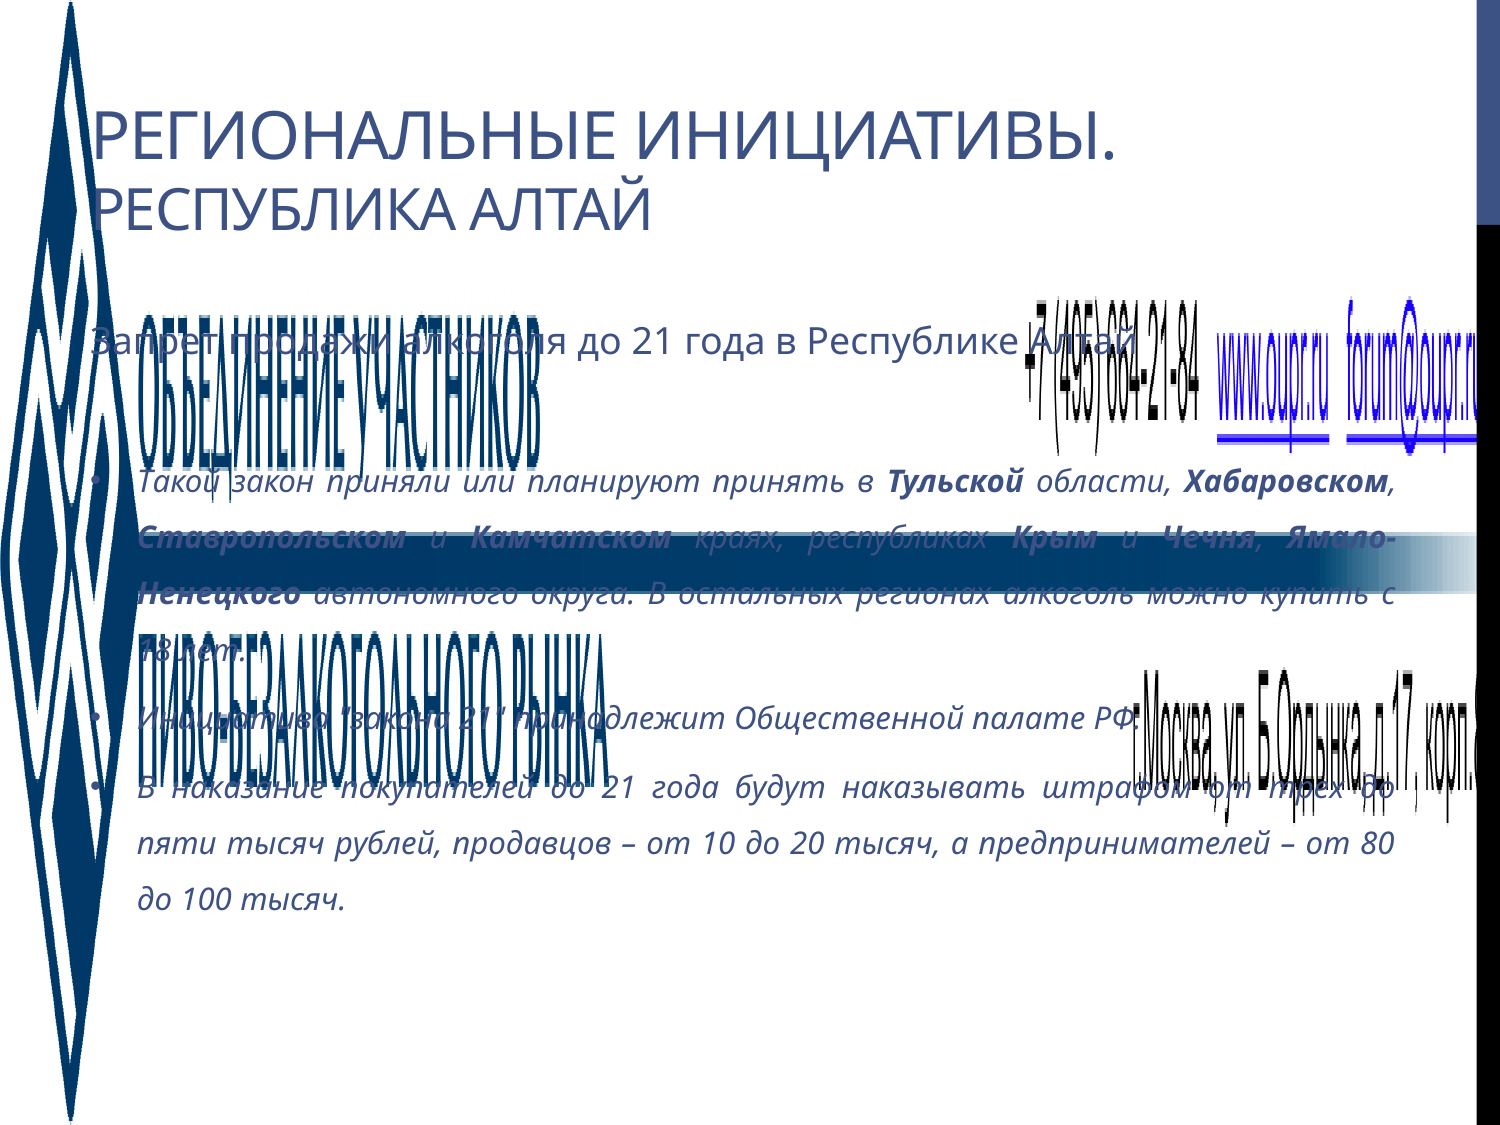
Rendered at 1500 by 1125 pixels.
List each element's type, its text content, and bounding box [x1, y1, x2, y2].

picture [0, 0, 1476, 1125]
title Региональные инициативы. Республика Алтай [75, 25, 1388, 250]
list Запрет продажи алкоголя до 21 года в Республике Алтай Такой закон приняли или планируют принять в Тульской области, Хабаровском, Ставропольском и Камчатском краях, республиках Крым и Чечня, Ямало-Ненецкого автономного округа. В остальных регионах алкоголь можно купить с 18 лет. Инициатива "закона 21" принадлежит Общественной палате РФ. В наказание покупателей до 21 года будут наказывать штрафом от трех до пяти тысяч рублей, продавцов – от 10 до 20 тысяч, а предпринимателей – от 80 до 100 тысяч. [75, 287, 1412, 976]
